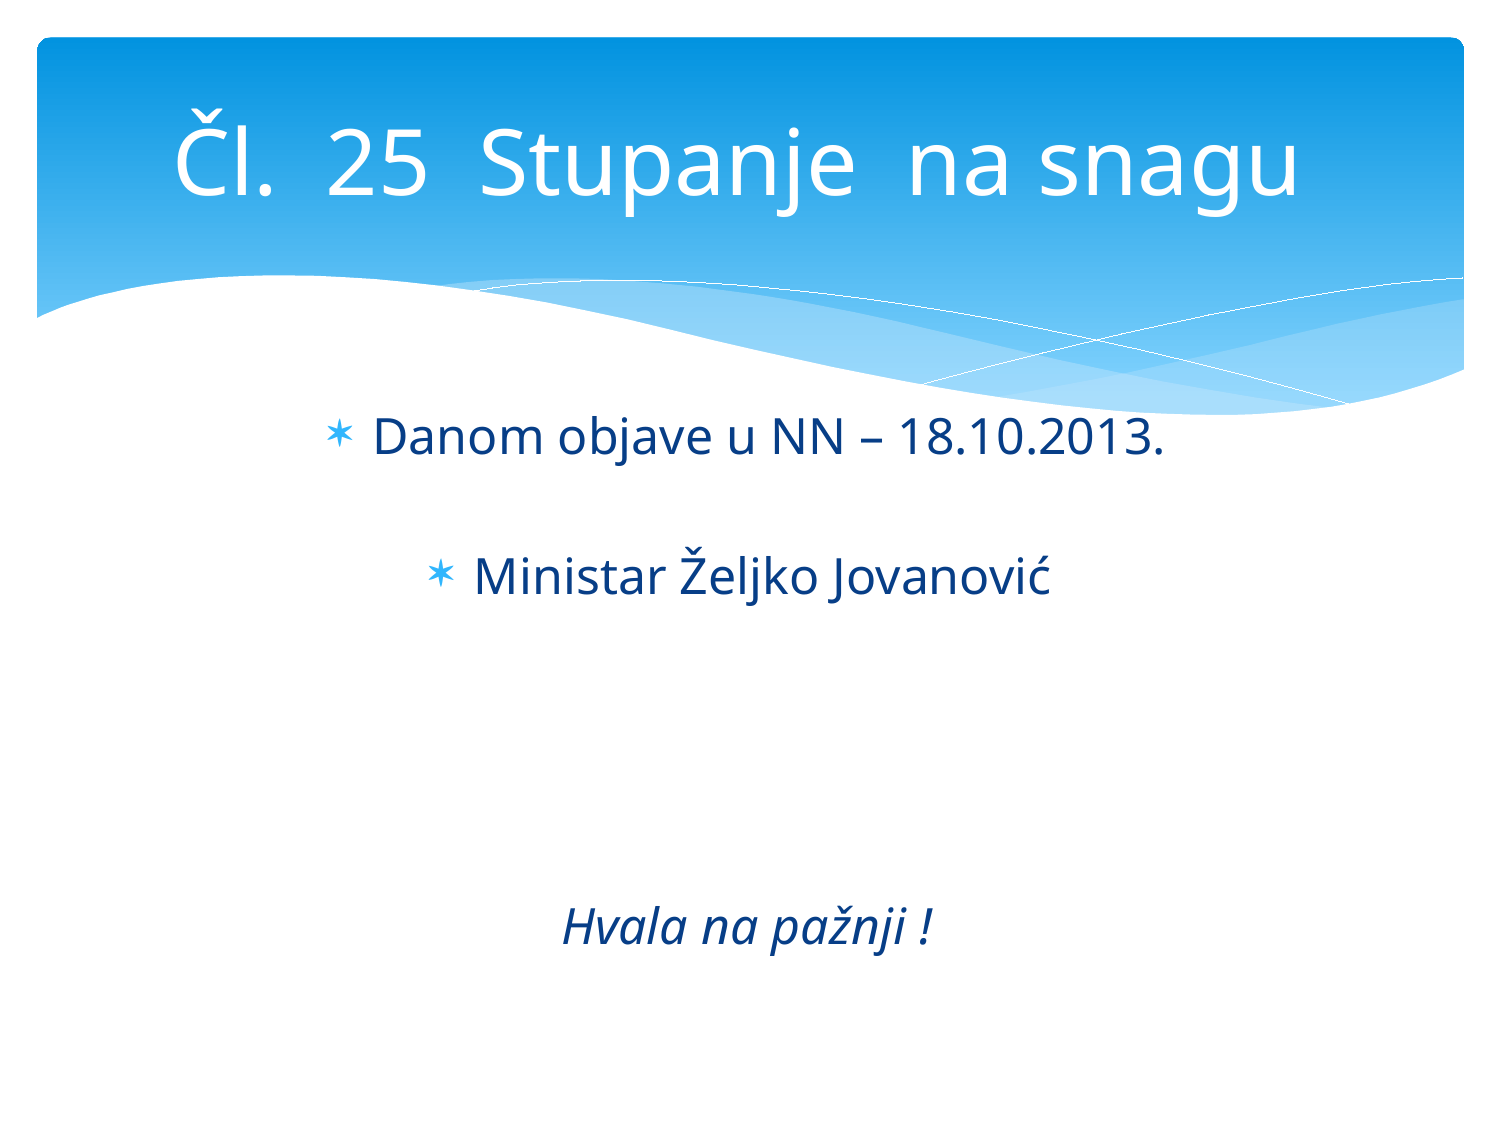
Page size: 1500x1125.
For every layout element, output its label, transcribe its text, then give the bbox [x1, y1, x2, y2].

title Čl. 25 Stupanje na snagu [75, 55, 1425, 261]
list Danom objave u NN – 18.10.2013. Ministar Željko Jovanović Hvala na pažnji ! [49, 397, 1445, 1001]
